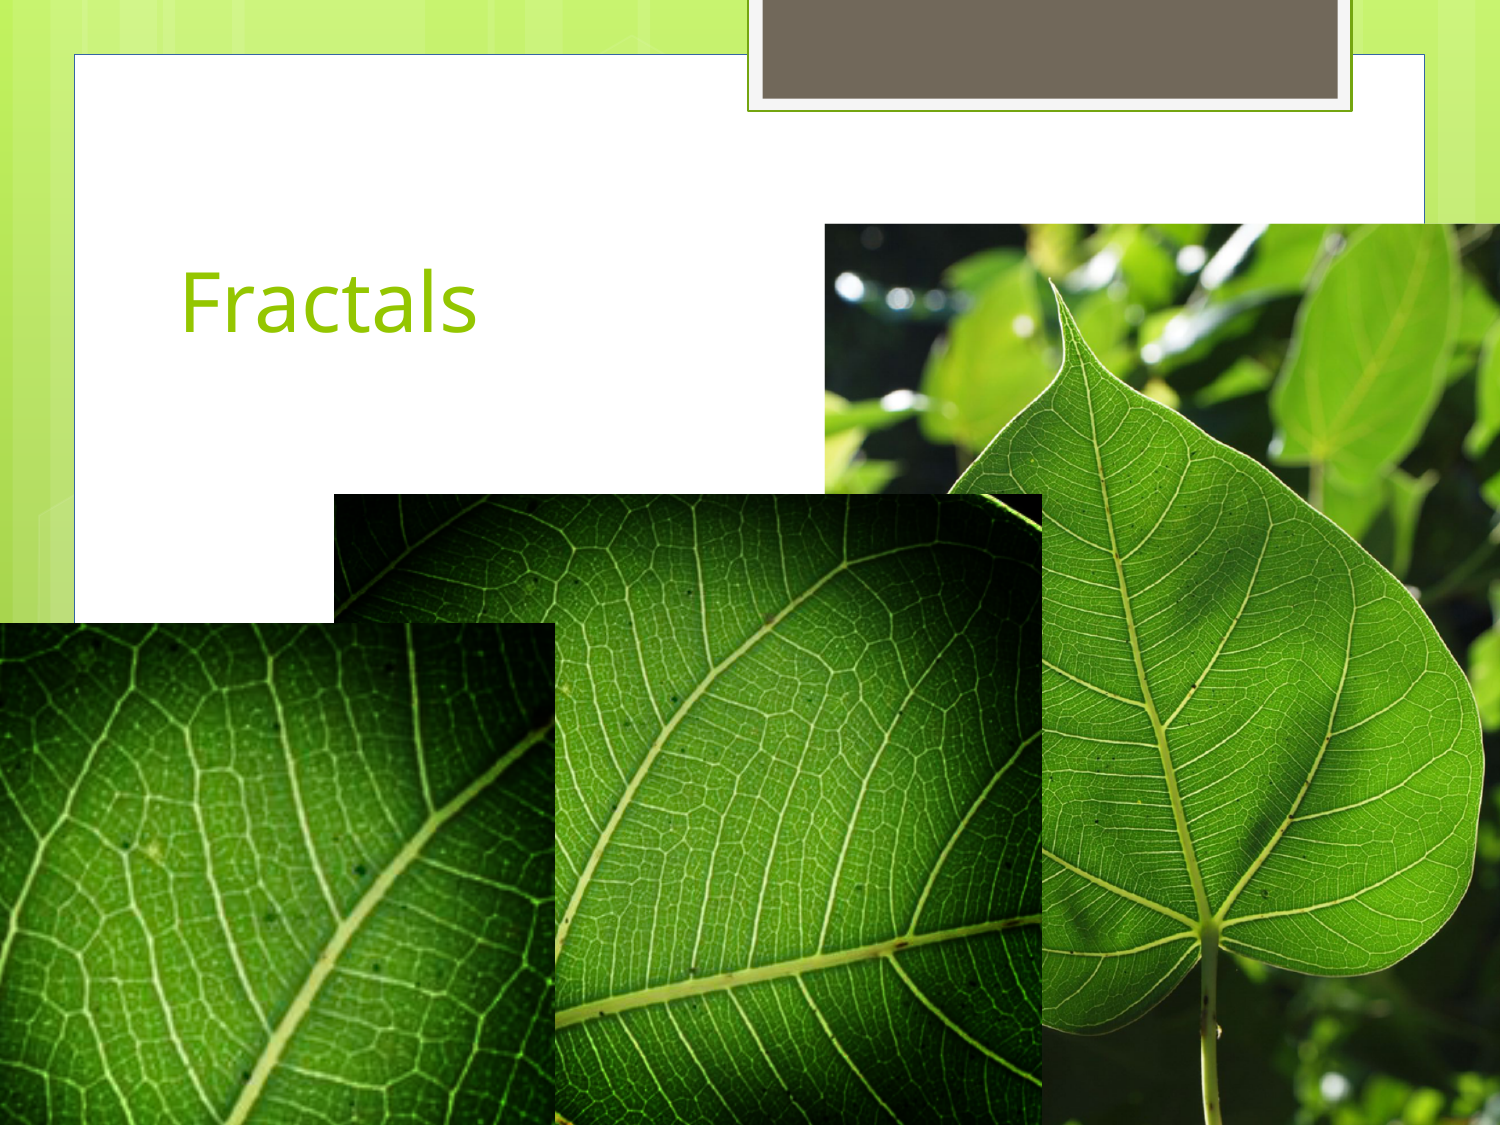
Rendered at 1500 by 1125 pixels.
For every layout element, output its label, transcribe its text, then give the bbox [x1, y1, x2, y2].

picture [0, 224, 1500, 1125]
title Fractals [170, 168, 1325, 357]
